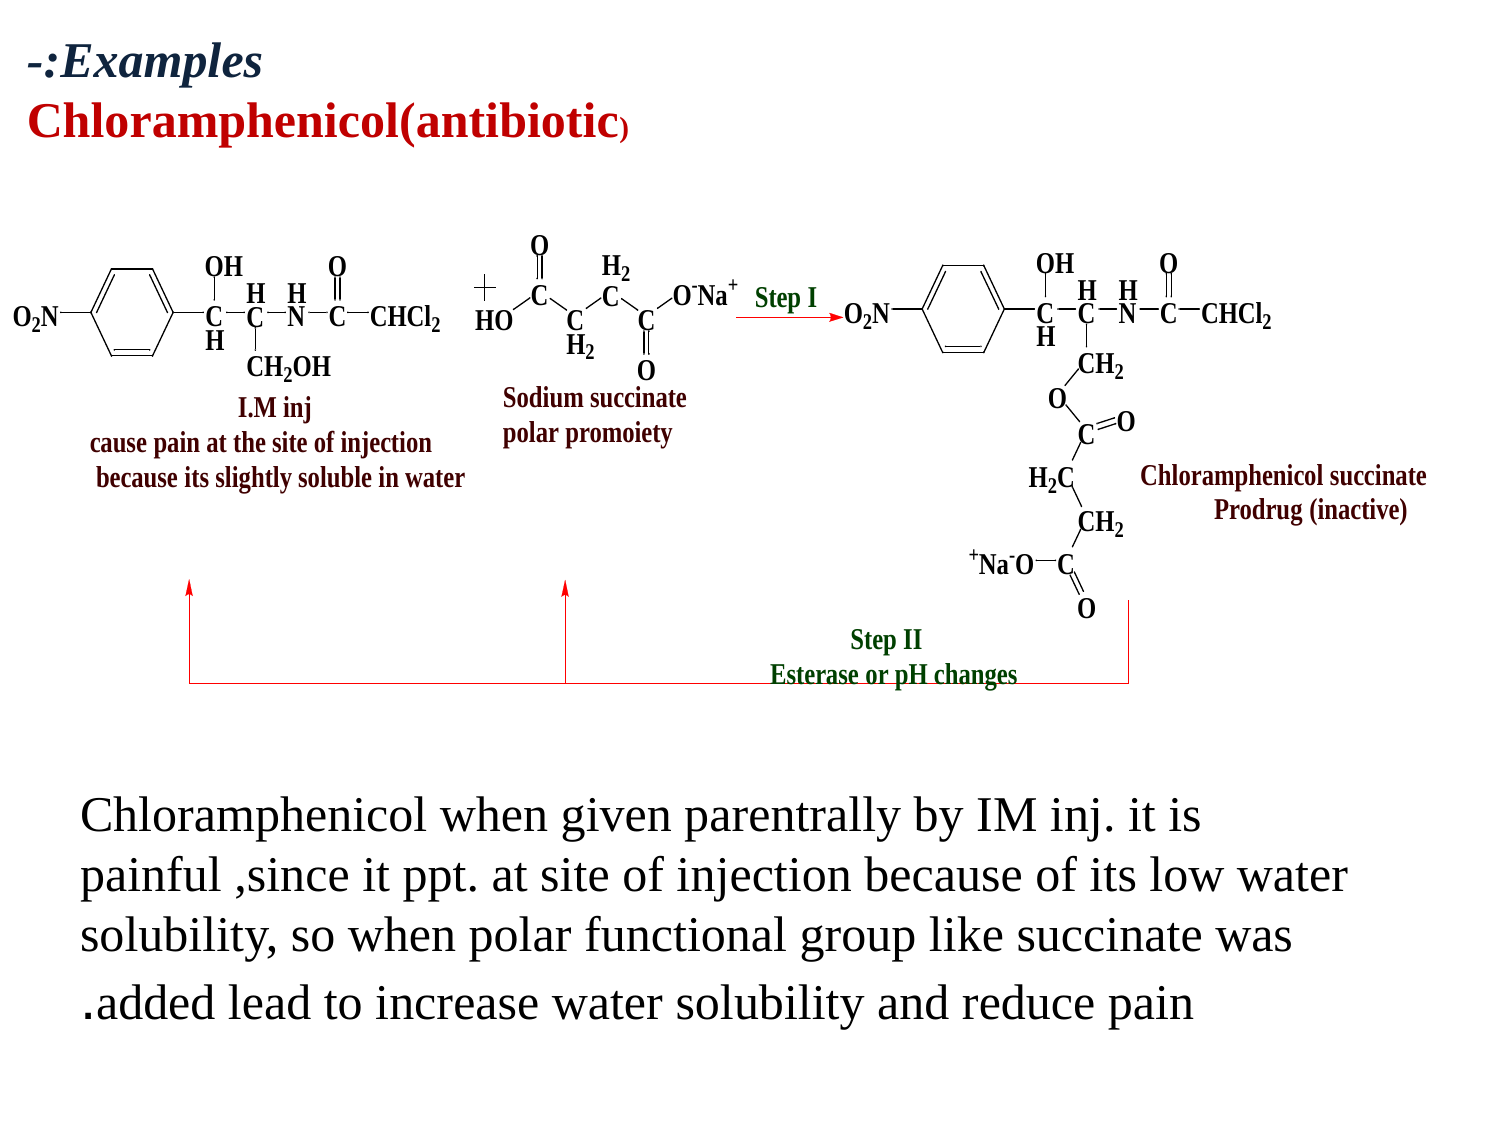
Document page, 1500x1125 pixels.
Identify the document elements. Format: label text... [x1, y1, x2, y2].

text_box Chloramphenicol when given parentrally by IM inj. it is painful ,since it ppt. at site of injection because of its low water solubility, so when polar functional group like succinate was added lead to increase water solubility and reduce pain. [64, 773, 1424, 1039]
text_box Examples:- Chloramphenicol(antibiotic) [11, 20, 645, 201]
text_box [9, 225, 1448, 693]
